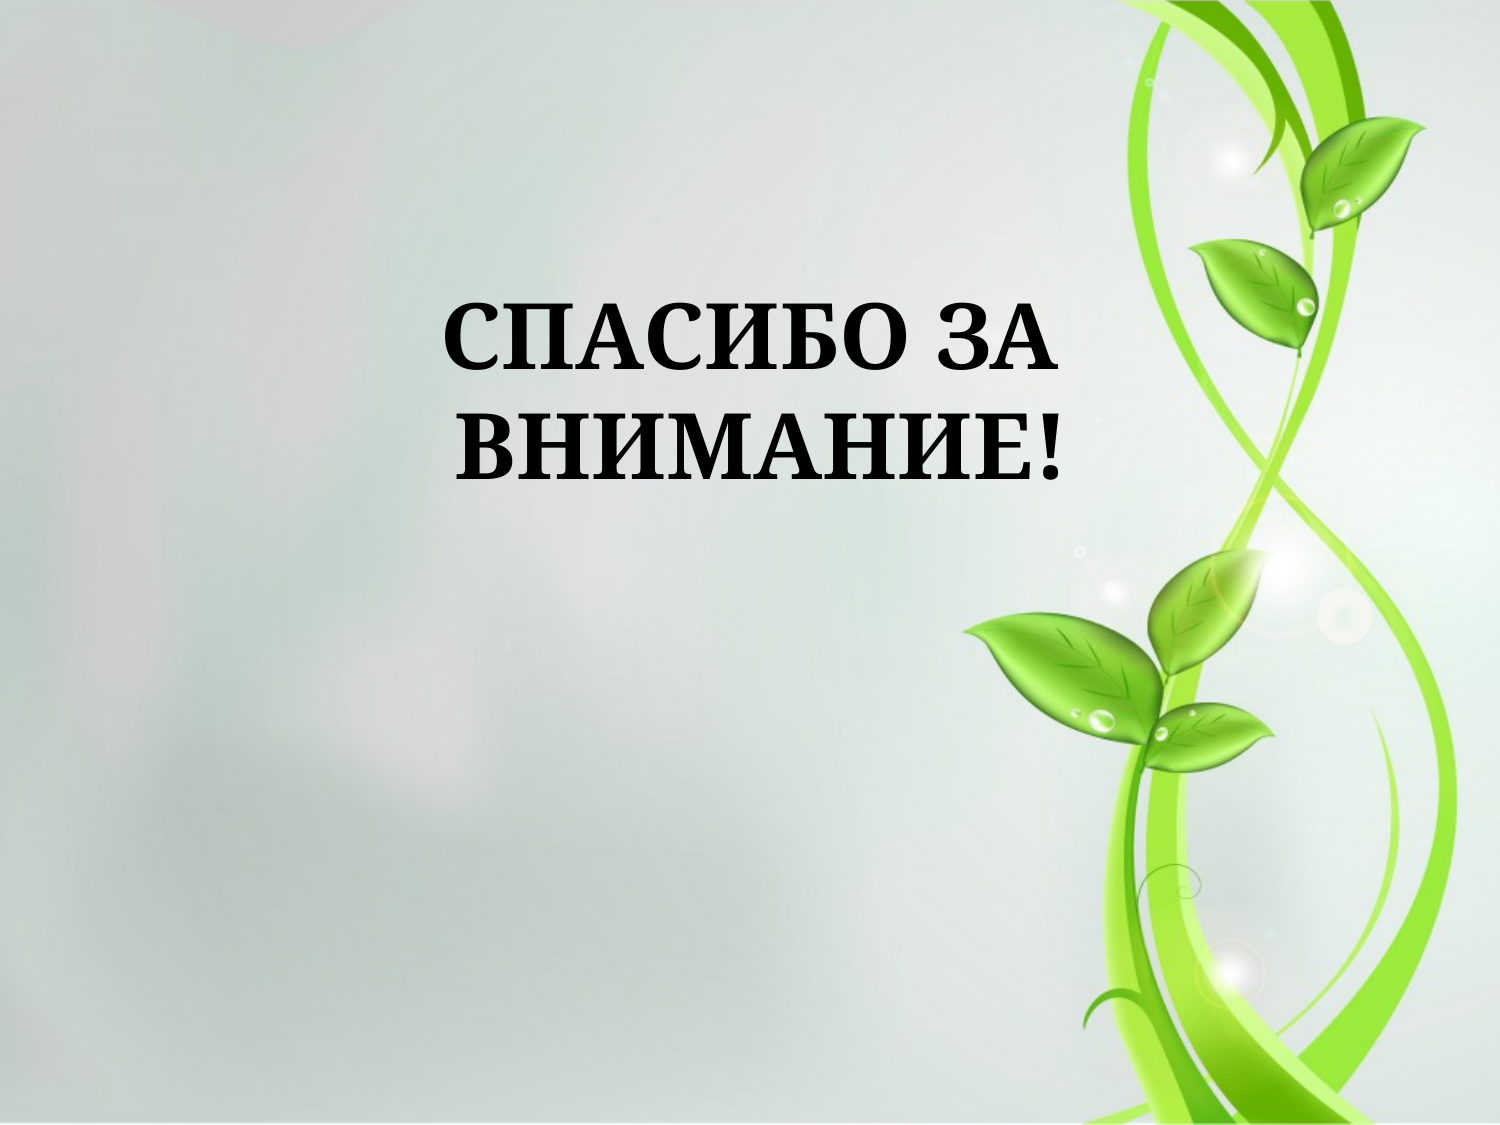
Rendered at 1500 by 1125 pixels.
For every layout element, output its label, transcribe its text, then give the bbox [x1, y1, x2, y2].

picture [0, 0, 1500, 1125]
title Спасибо за внимание! [112, 184, 1388, 591]
